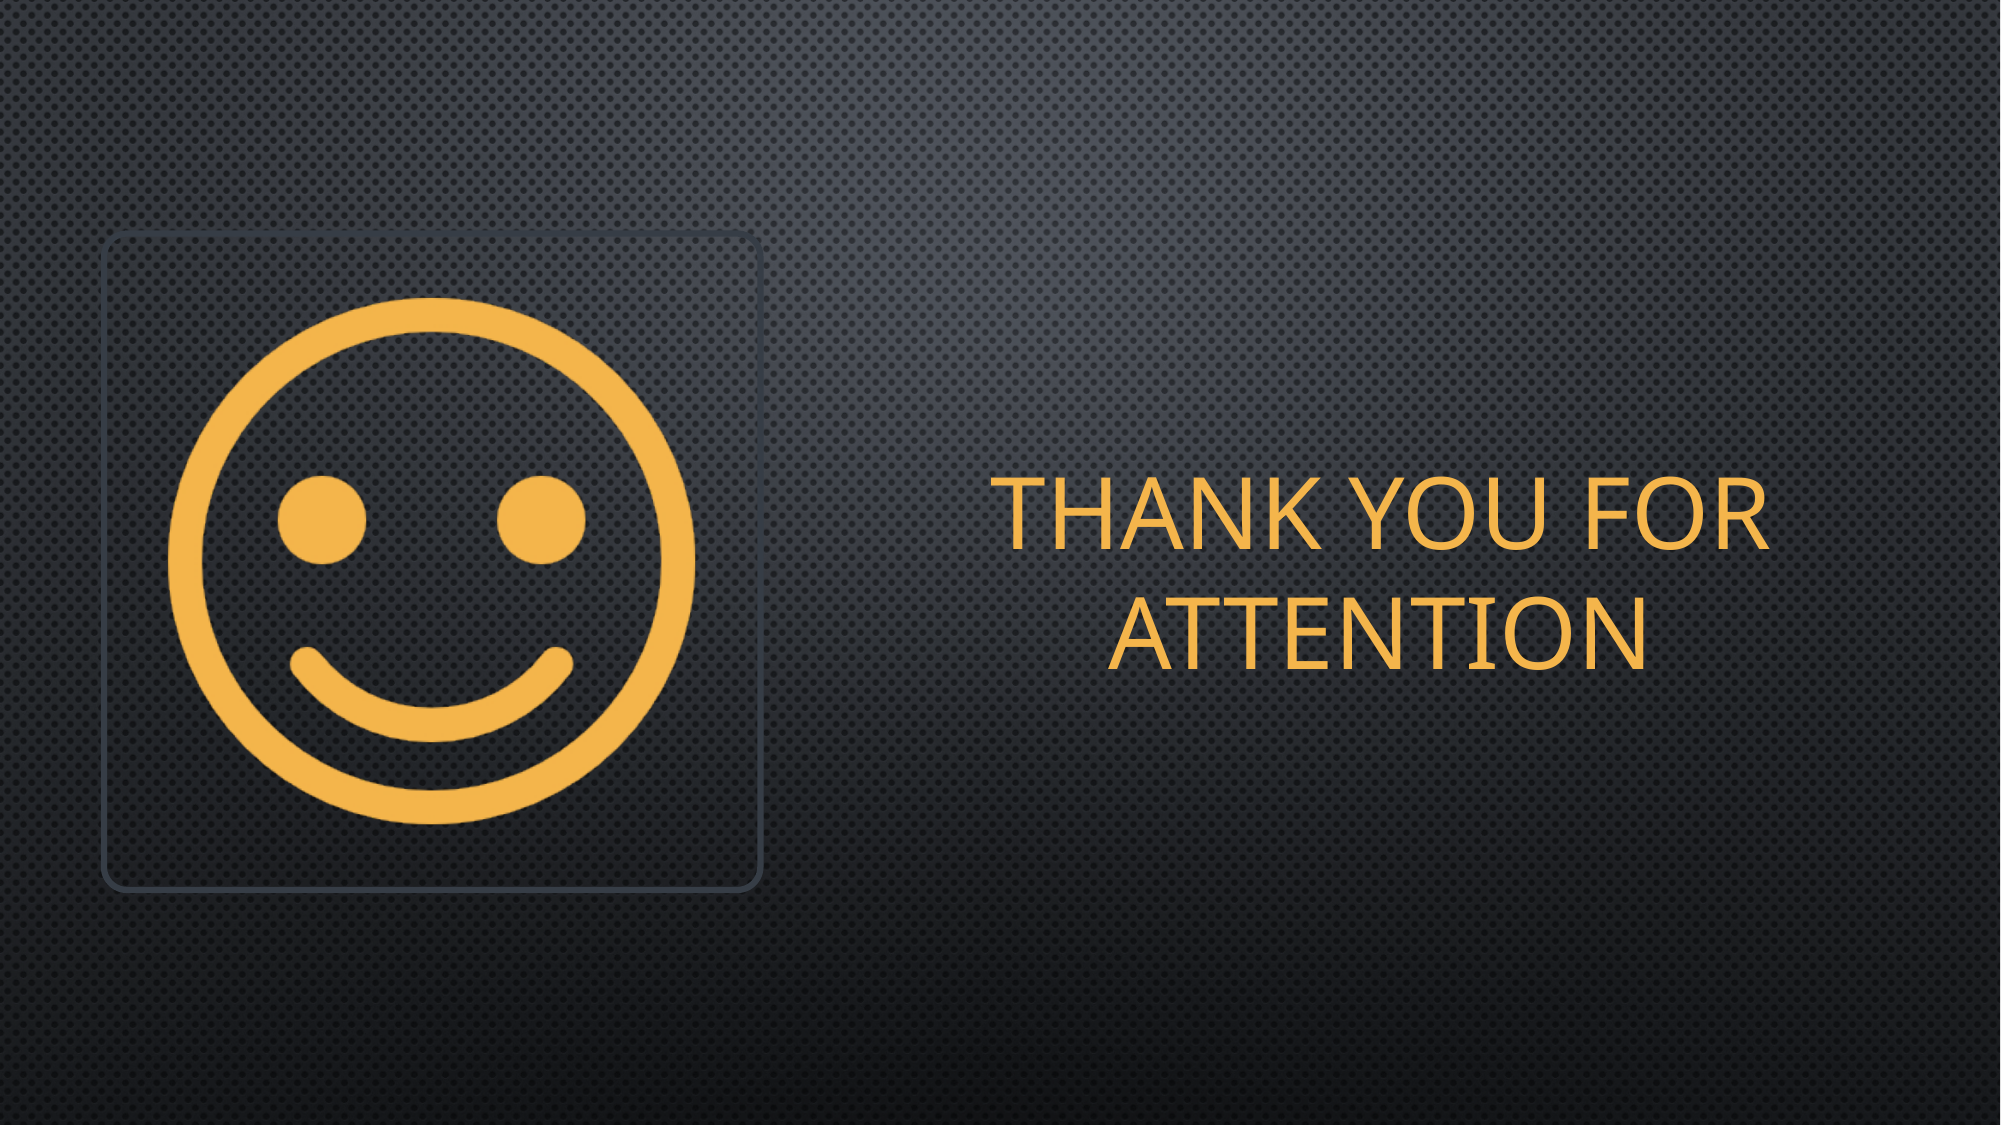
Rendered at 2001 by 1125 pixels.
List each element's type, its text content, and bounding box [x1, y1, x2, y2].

title THANK YOU FOR ATTENTION [870, 99, 1892, 698]
picture [103, 233, 761, 891]
